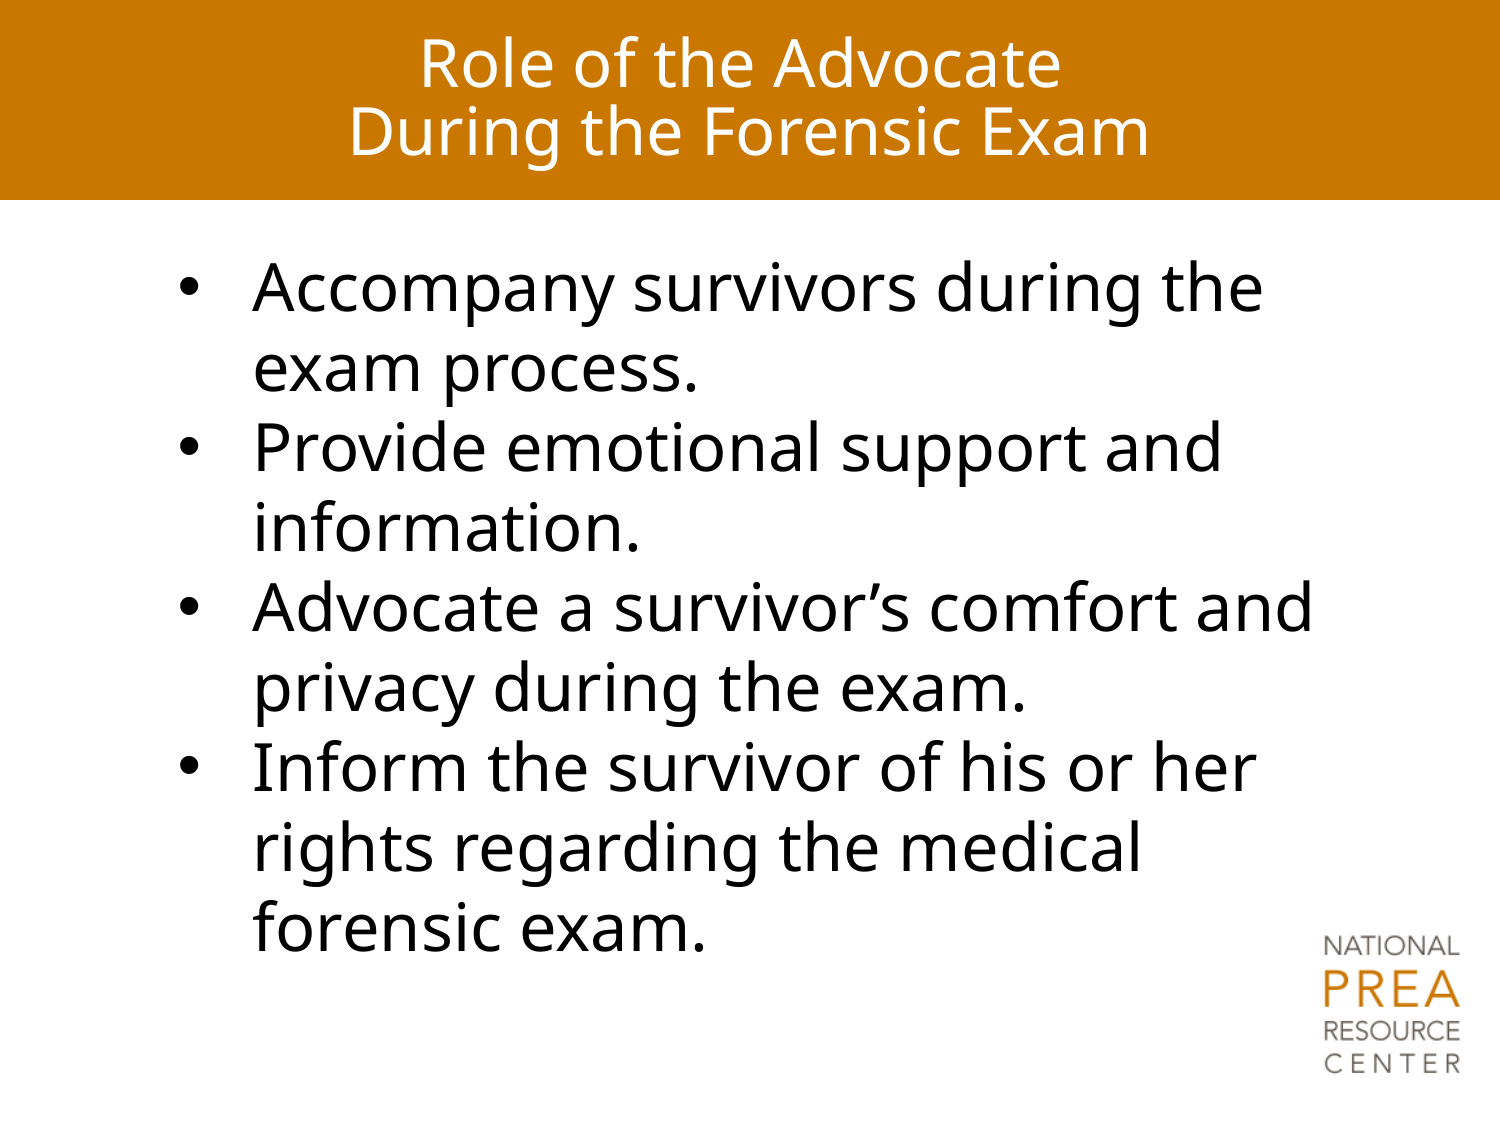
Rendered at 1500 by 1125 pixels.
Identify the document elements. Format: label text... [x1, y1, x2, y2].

list Accompany survivors during the exam process. Provide emotional support and information. Advocate a survivor’s comfort and privacy during the exam. Inform the survivor of his or her rights regarding the medical forensic exam. [162, 237, 1425, 1050]
title Role of the Advocate During the Forensic Exam [75, 13, 1425, 188]
picture [1312, 924, 1474, 1086]
